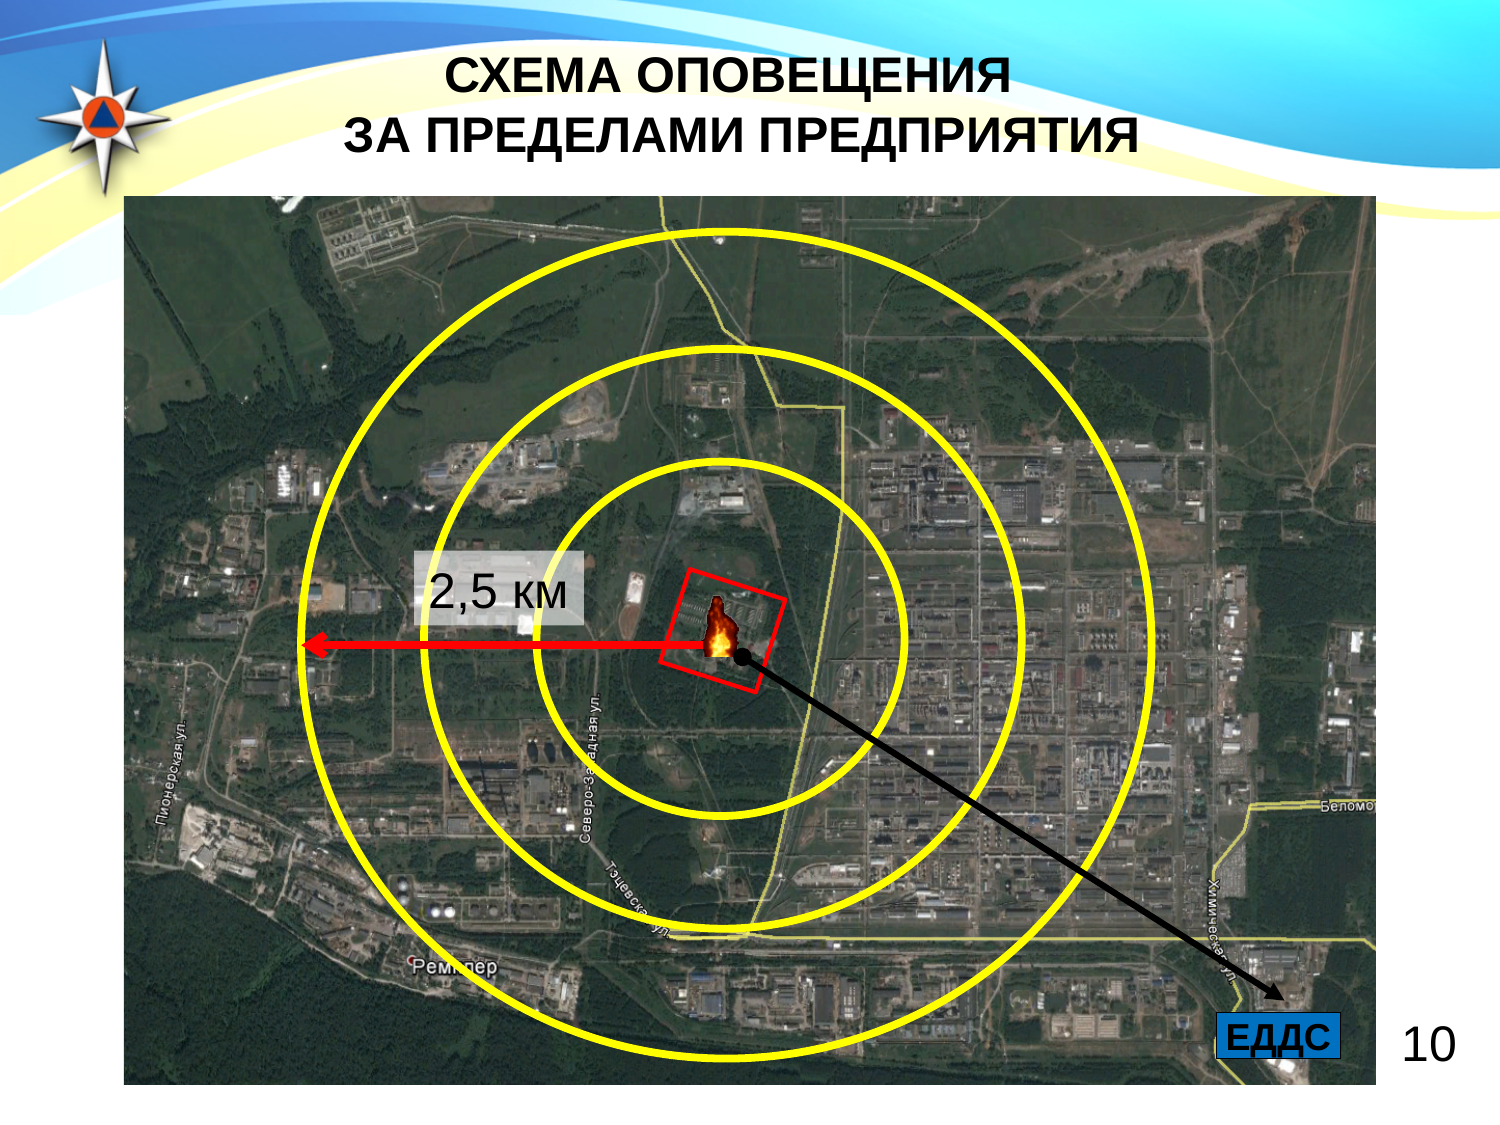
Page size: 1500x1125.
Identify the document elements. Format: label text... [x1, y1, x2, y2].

slide_number 10 [1382, 1011, 1483, 1072]
picture [0, 0, 1500, 1085]
